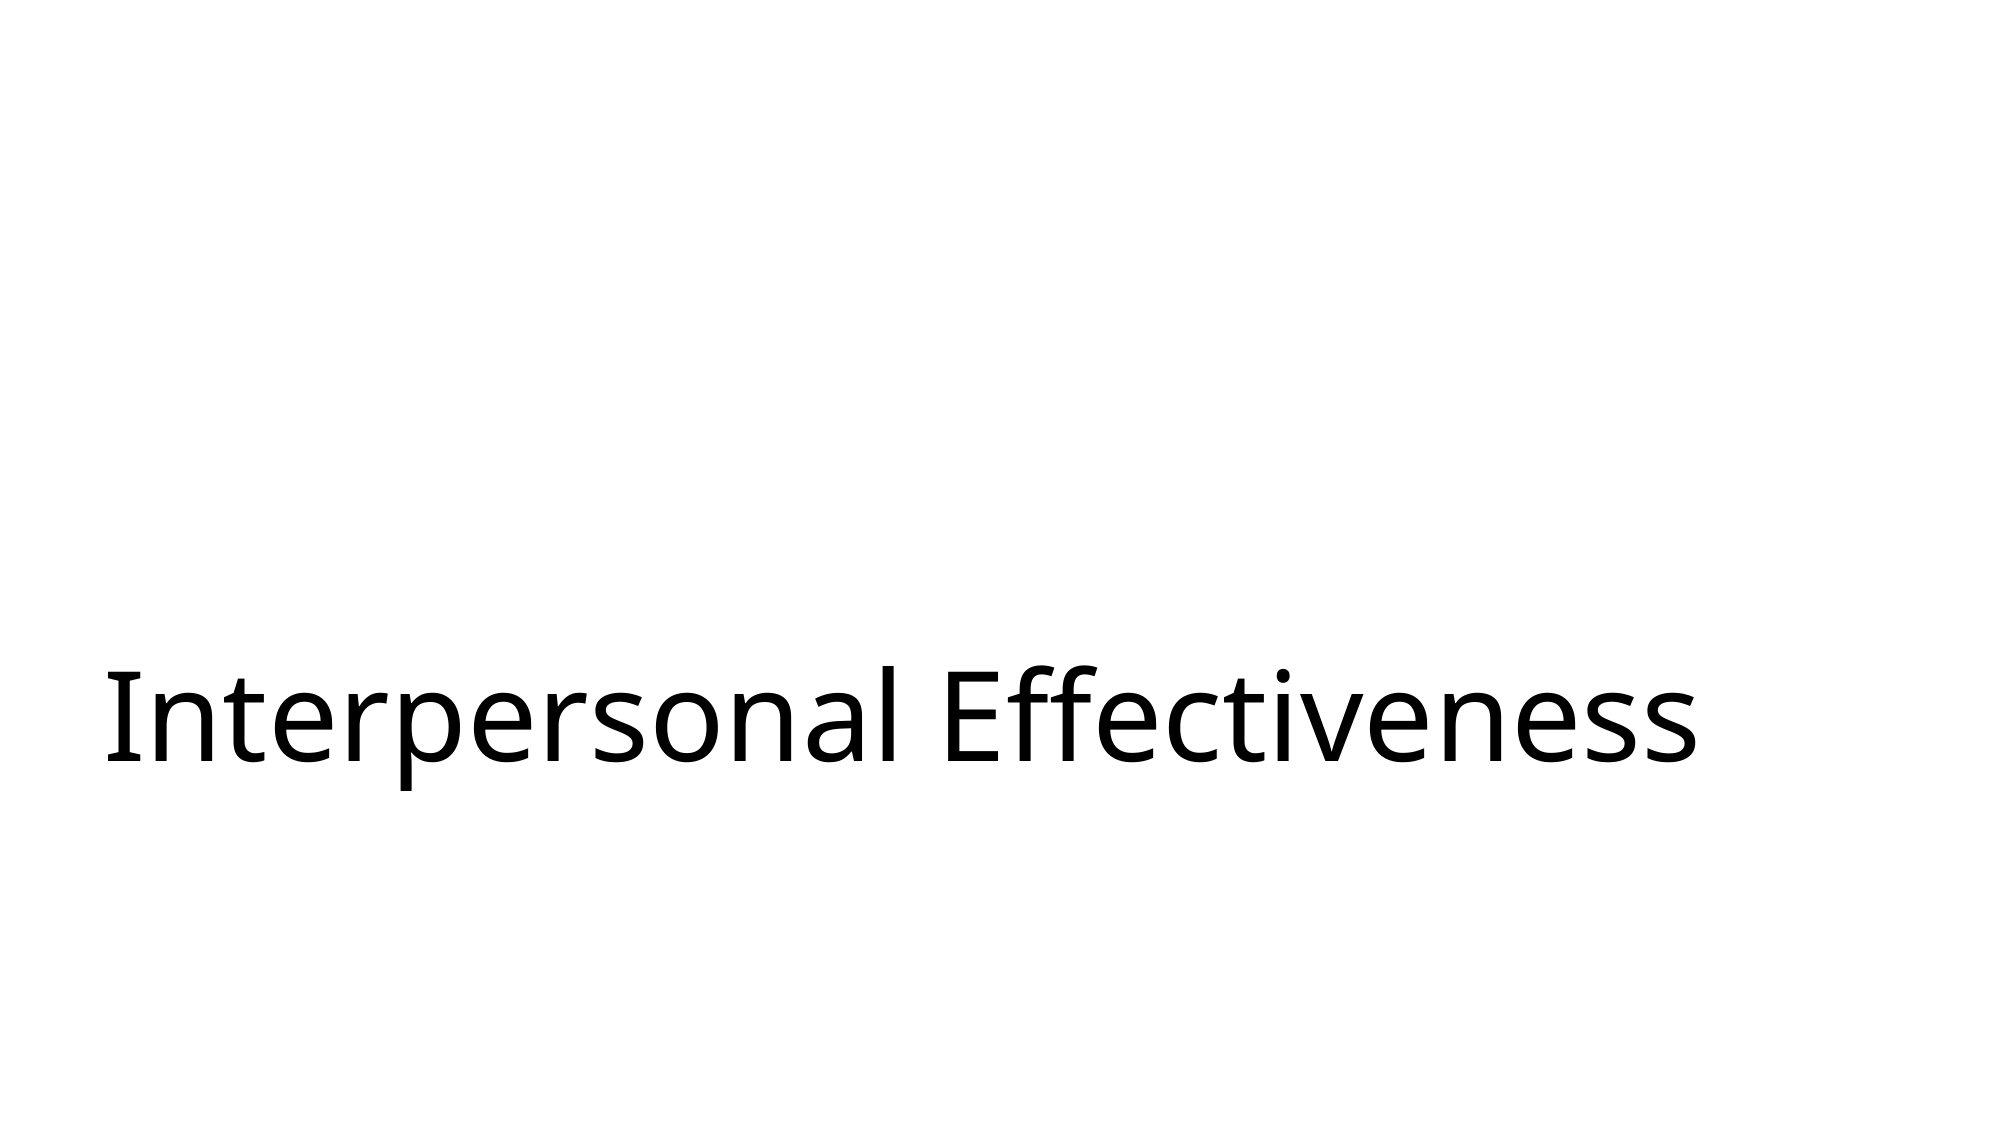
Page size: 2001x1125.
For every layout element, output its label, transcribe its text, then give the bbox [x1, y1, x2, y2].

subtitle Interpersonal Effectiveness [88, 645, 1724, 918]
